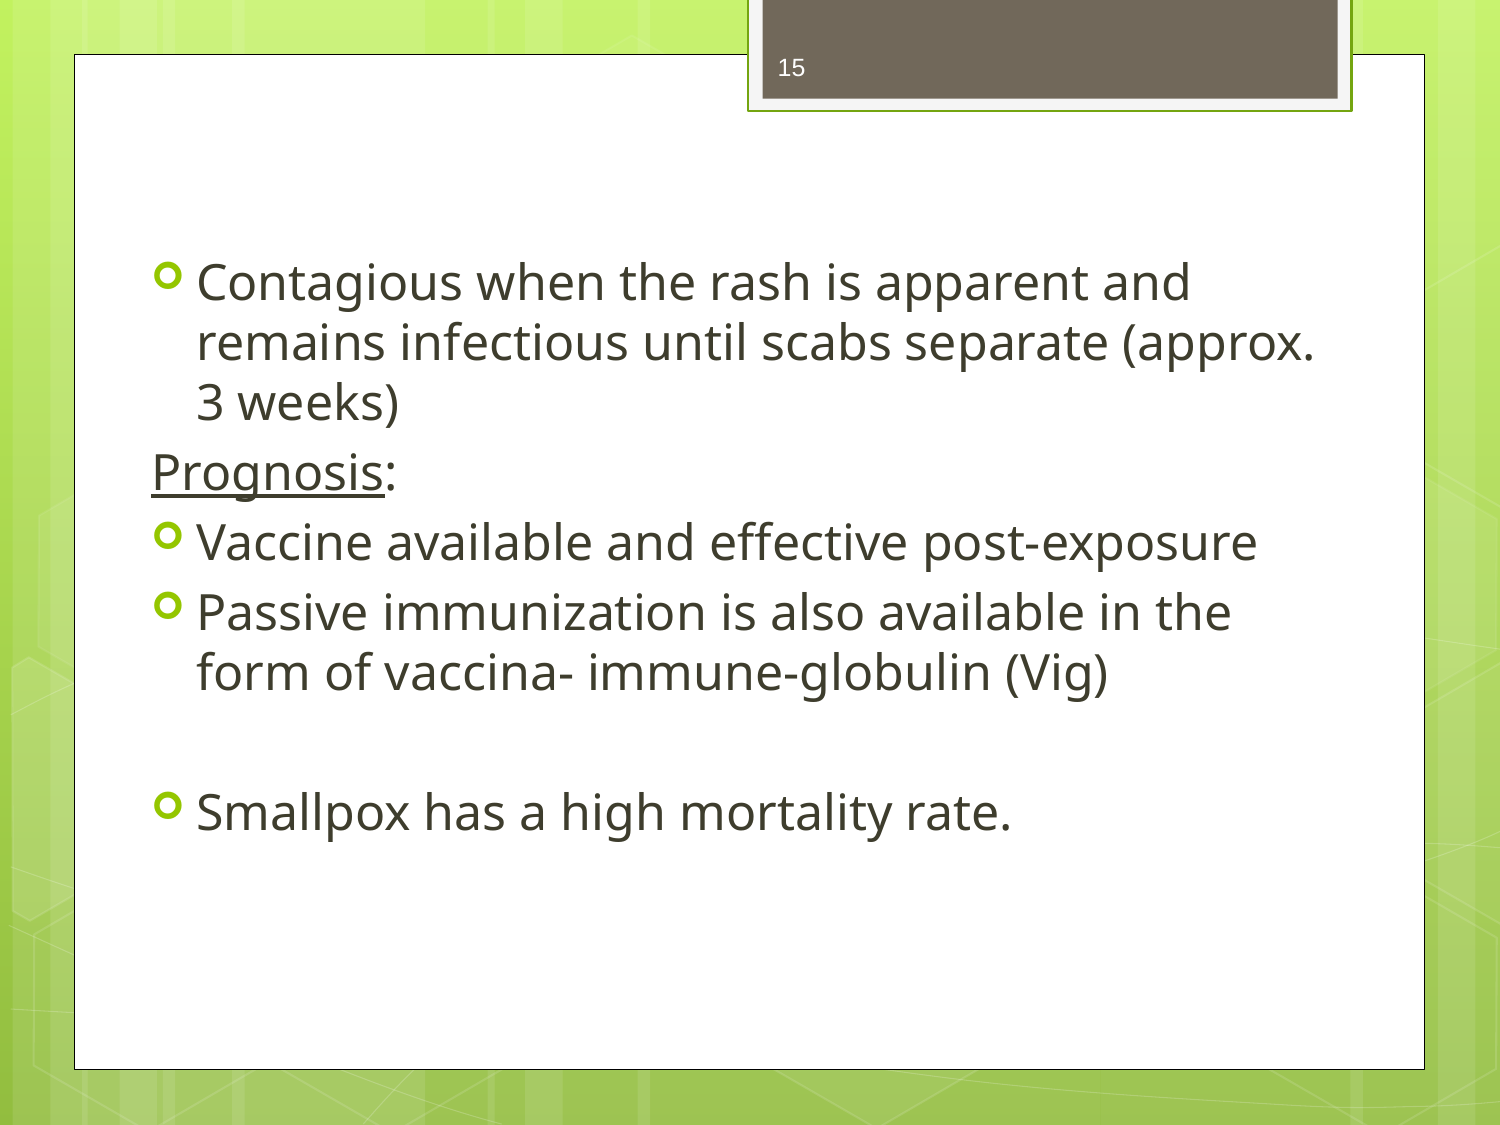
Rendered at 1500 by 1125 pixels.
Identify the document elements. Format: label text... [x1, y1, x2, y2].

list Contagious when the rash is apparent and remains infectious until scabs separate (approx. 3 weeks) Prognosis: Vaccine available and effective post-exposure Passive immunization is also available in the form of vaccina- immune-globulin (Vig) Smallpox has a high mortality rate. [125, 242, 1350, 986]
slide_number 15 [762, 36, 982, 97]
